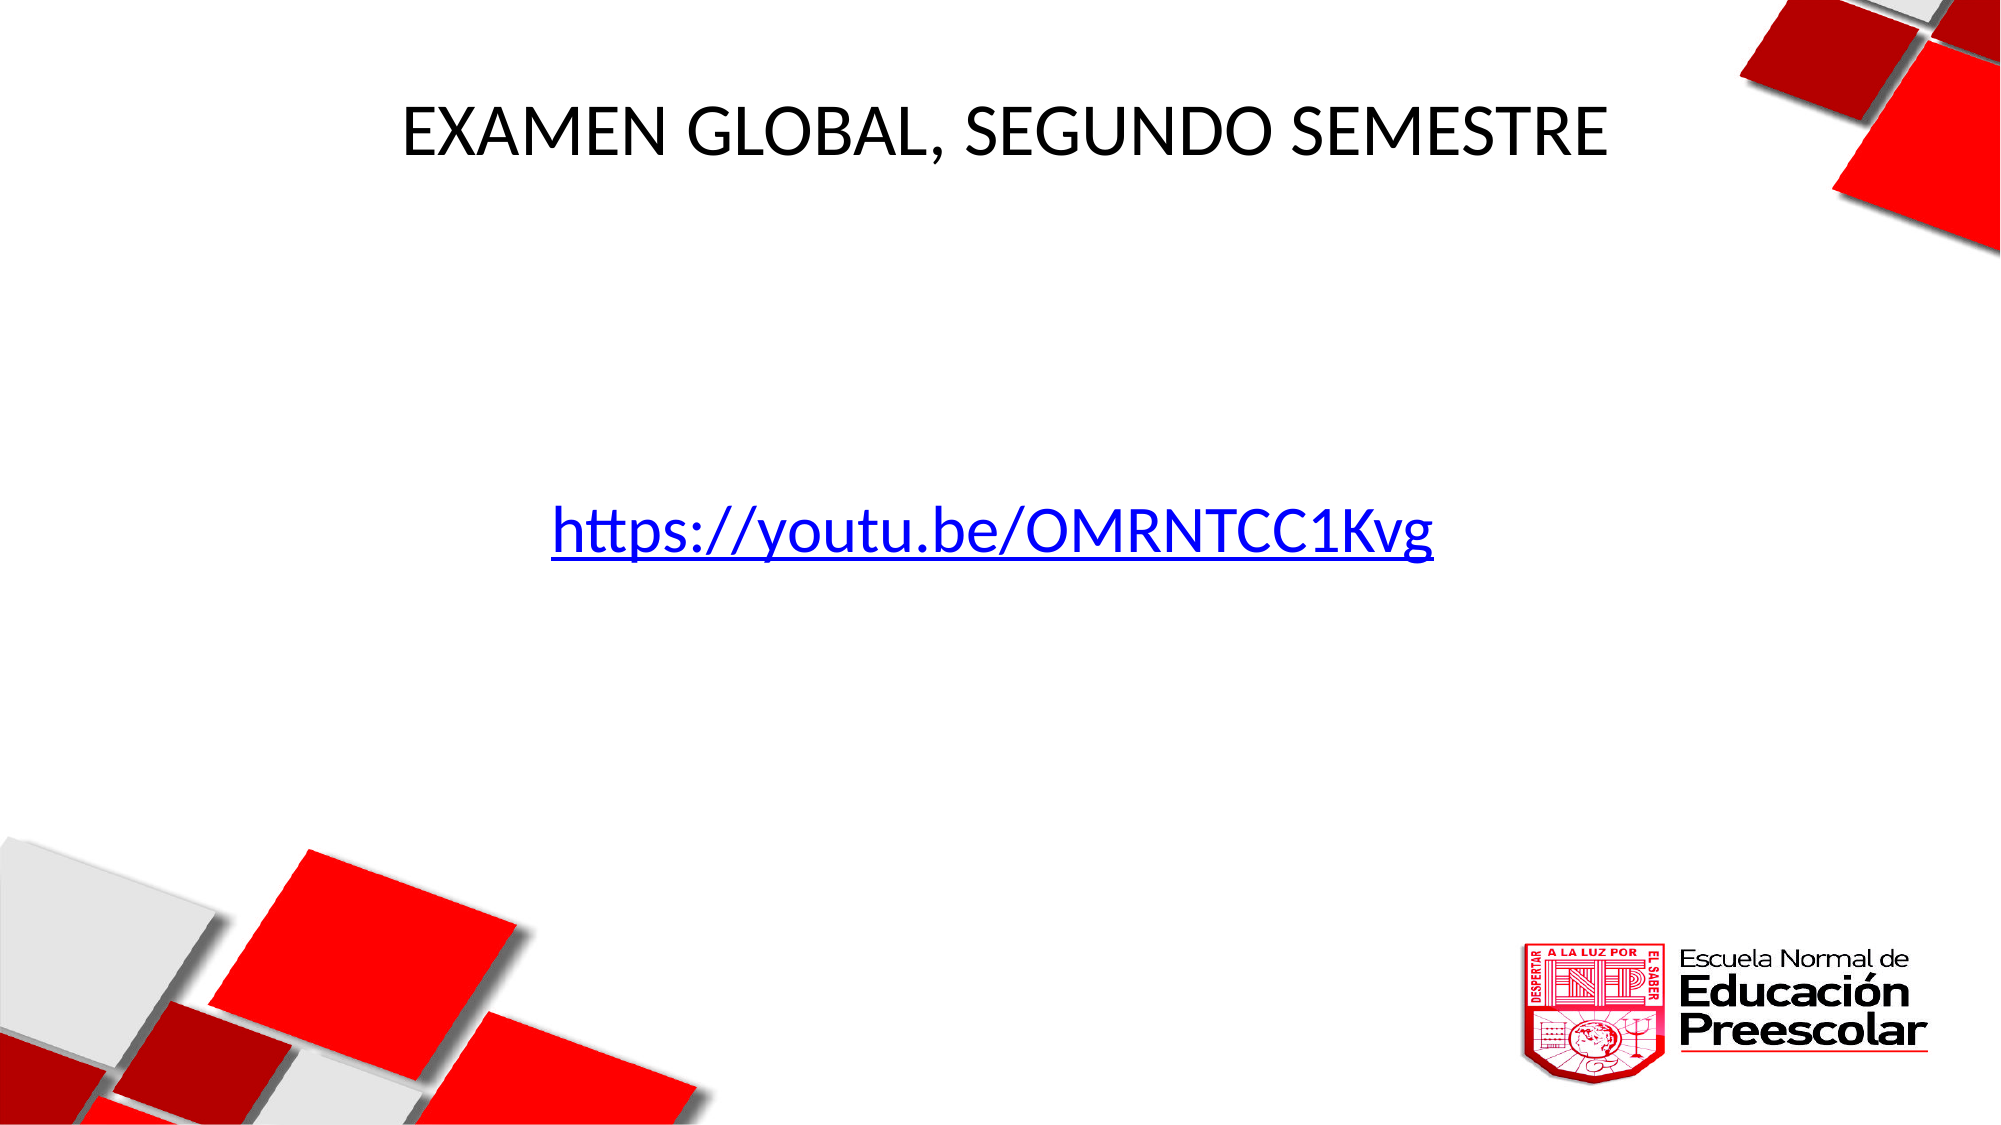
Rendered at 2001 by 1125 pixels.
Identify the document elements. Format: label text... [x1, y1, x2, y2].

text_box [255, 174, 1750, 917]
text_box https://youtu.be/OMRNTCC1Kvg [241, 438, 1745, 574]
title EXAMEN GLOBAL, SEGUNDO SEMESTRE [258, 31, 1753, 219]
picture [0, 0, 2001, 1125]
